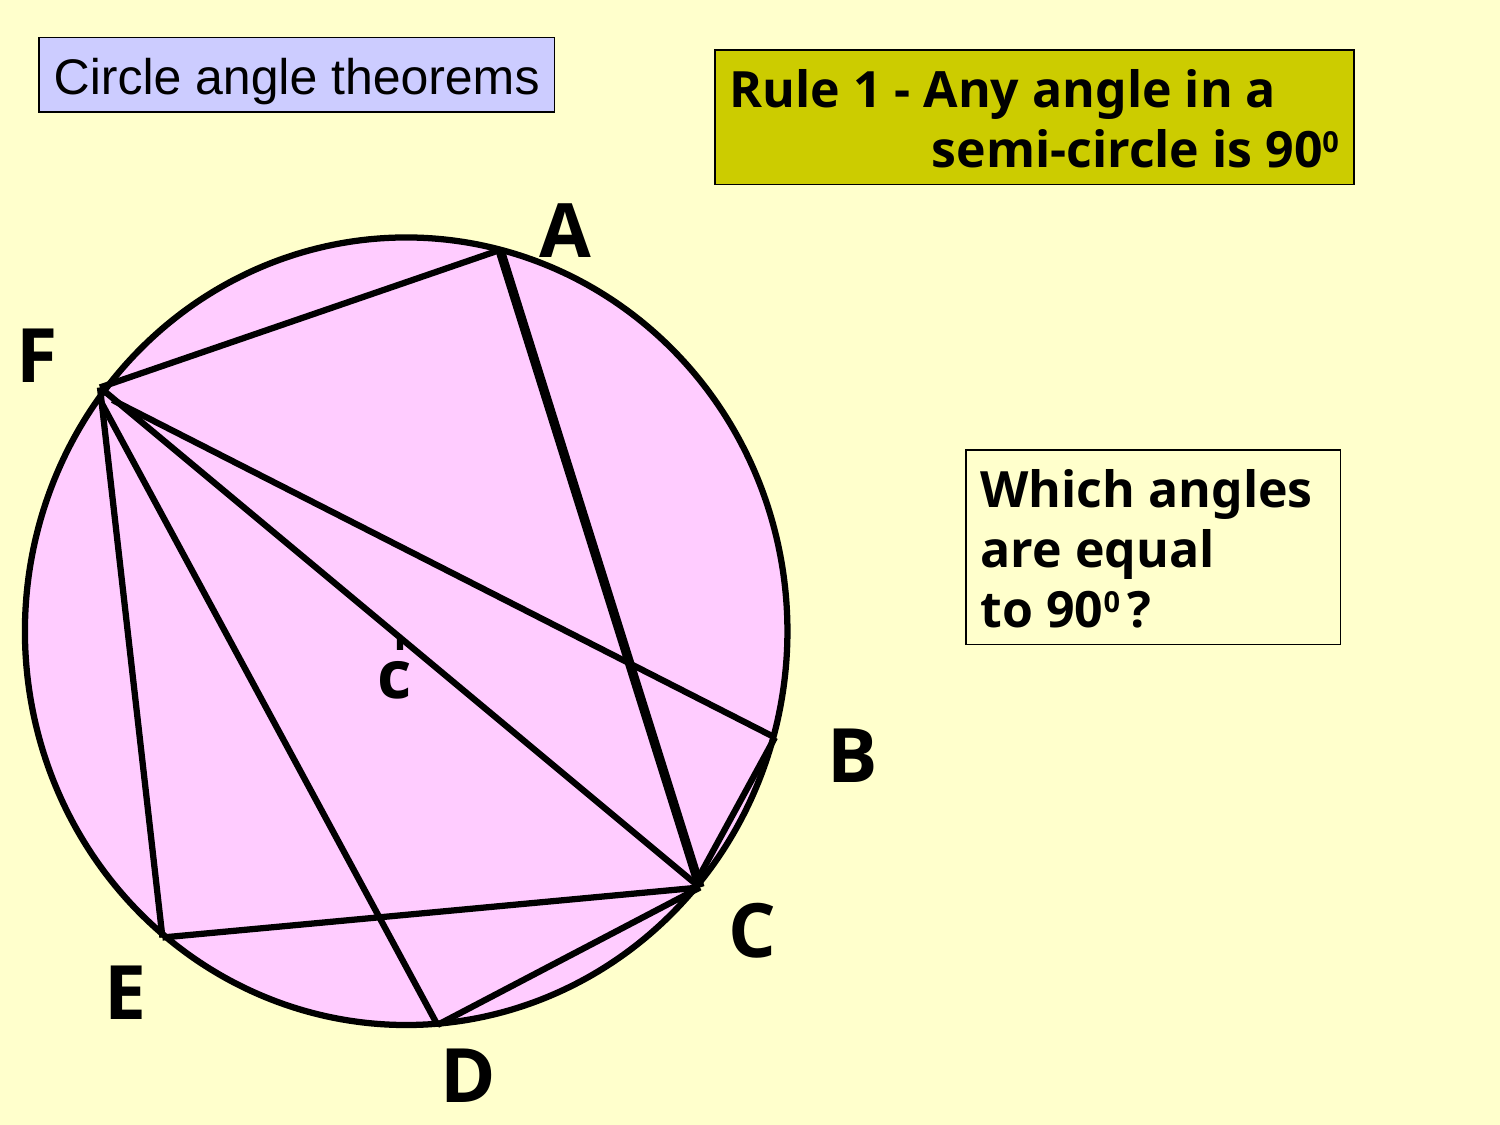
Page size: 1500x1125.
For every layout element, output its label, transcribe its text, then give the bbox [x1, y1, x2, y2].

text_box Rule 1 - Any angle in a semi-circle is 900 [714, 49, 1354, 185]
text_box E [89, 937, 162, 1043]
text_box Which angles are equal to 900 ? [965, 449, 1341, 645]
text_box D [425, 1019, 512, 1125]
text_box c [363, 624, 428, 720]
text_box C [713, 874, 792, 980]
text_box F [1, 299, 73, 405]
text_box Circle angle theorems [38, 37, 555, 113]
text_box A [524, 174, 607, 280]
text_box [24, 237, 788, 1026]
text_box B [813, 699, 894, 805]
